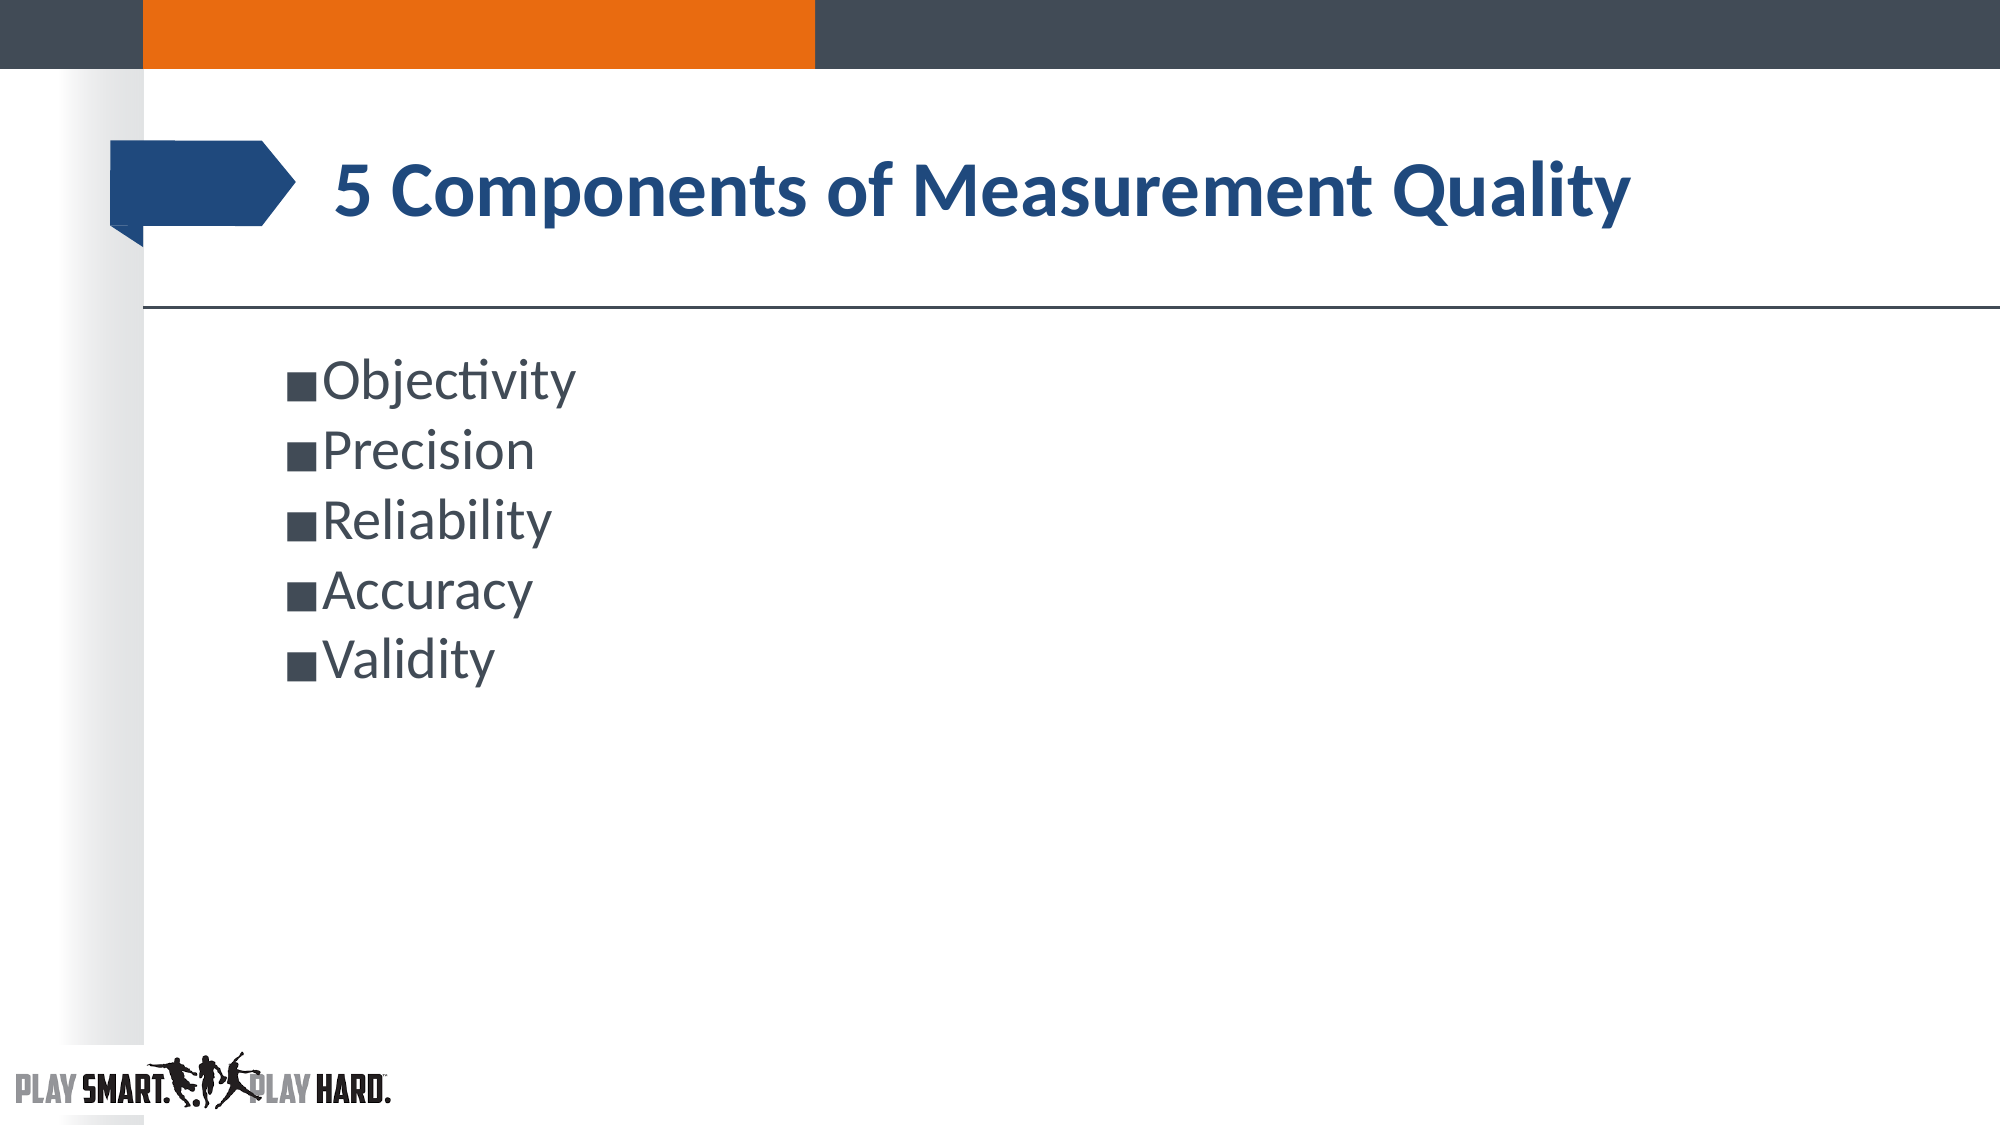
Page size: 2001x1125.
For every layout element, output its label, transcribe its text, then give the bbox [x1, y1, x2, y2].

title 5 Components of Measurement Quality [318, 86, 1964, 284]
list Objectivity Precision Reliability Accuracy Validity [240, 326, 1964, 1038]
picture [12, 1045, 393, 1115]
